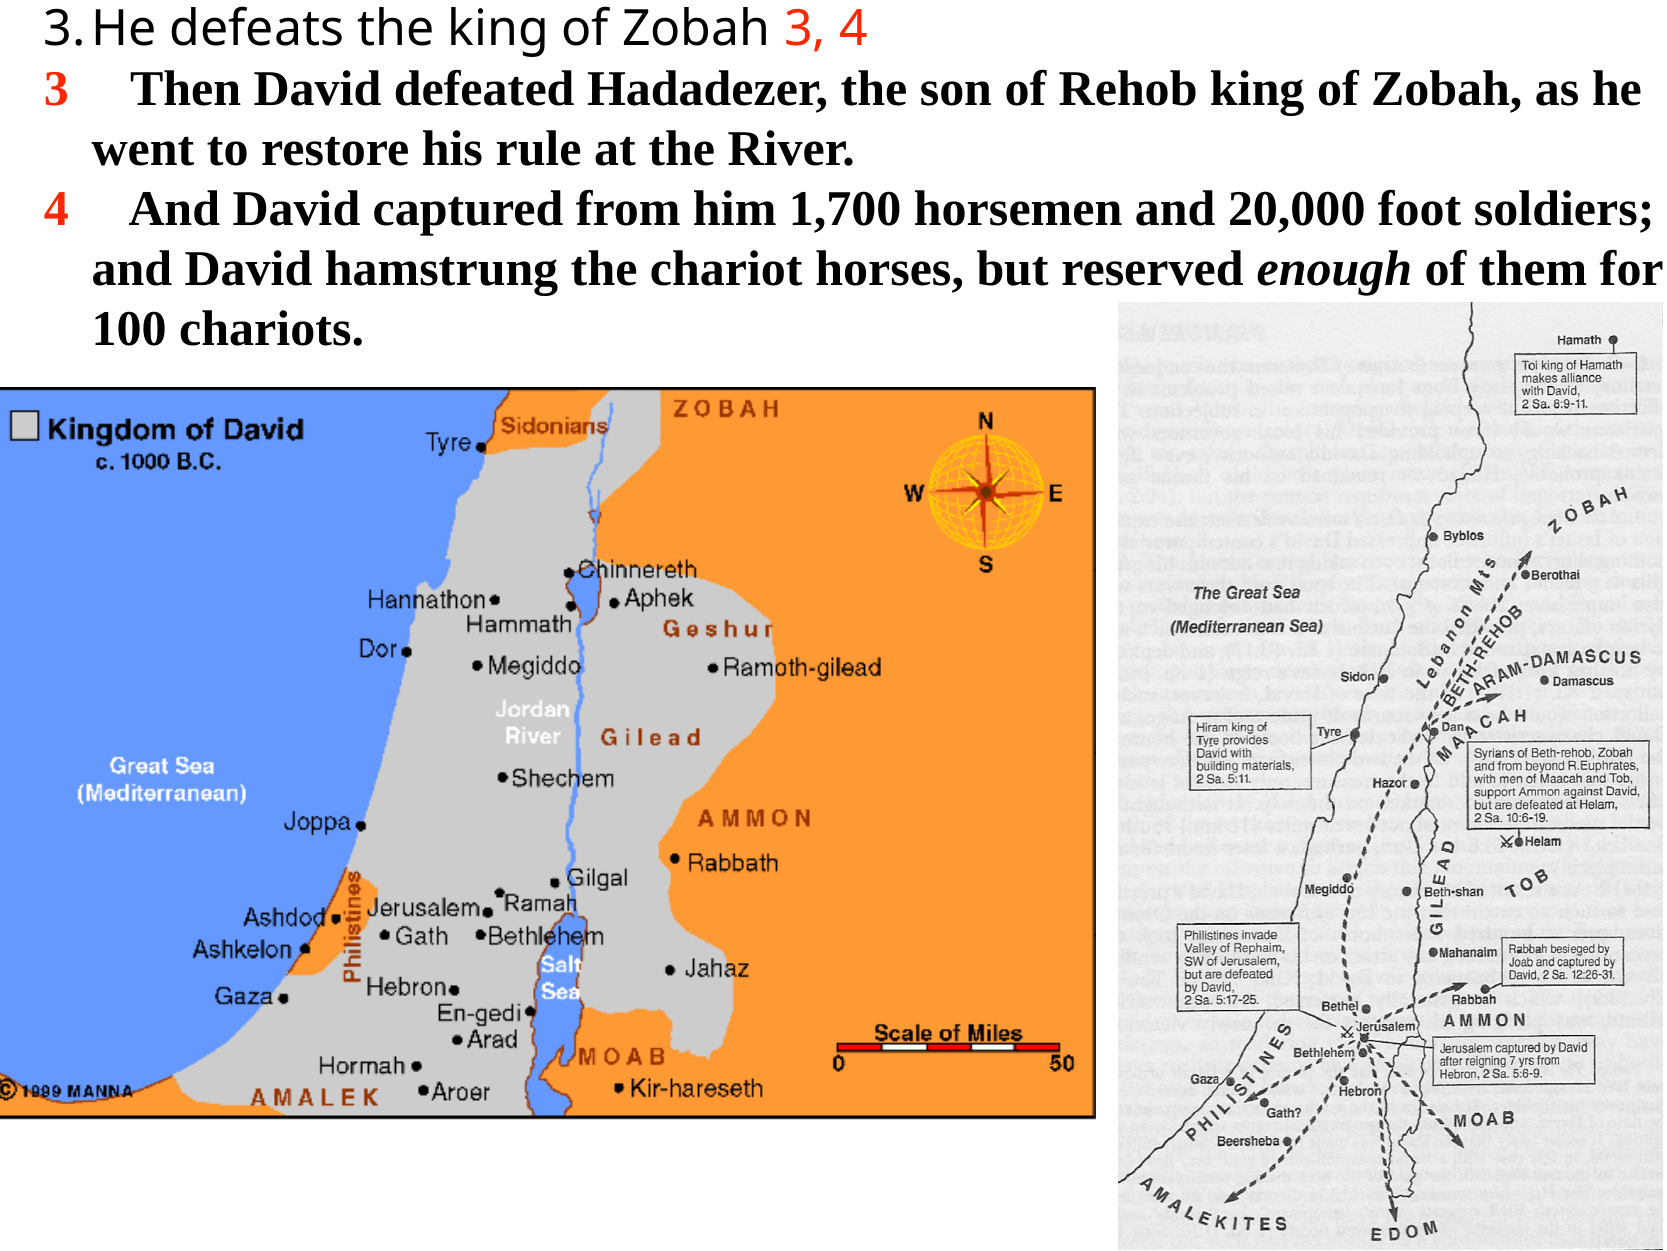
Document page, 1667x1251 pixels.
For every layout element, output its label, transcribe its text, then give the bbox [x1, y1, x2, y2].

picture [0, 387, 1096, 1122]
list 3. He defeats the king of Zobah 3, 4 3 Then David defeated Hadadezer, the son of Rehob king of Zobah, as he went to restore his rule at the River. 4 And David captured from him 1,700 horsemen and 20,000 foot soldiers; and David hamstrung the chariot horses, but reserved enough of them for 100 chariots. [0, 0, 1667, 393]
picture [1117, 302, 1663, 1250]
